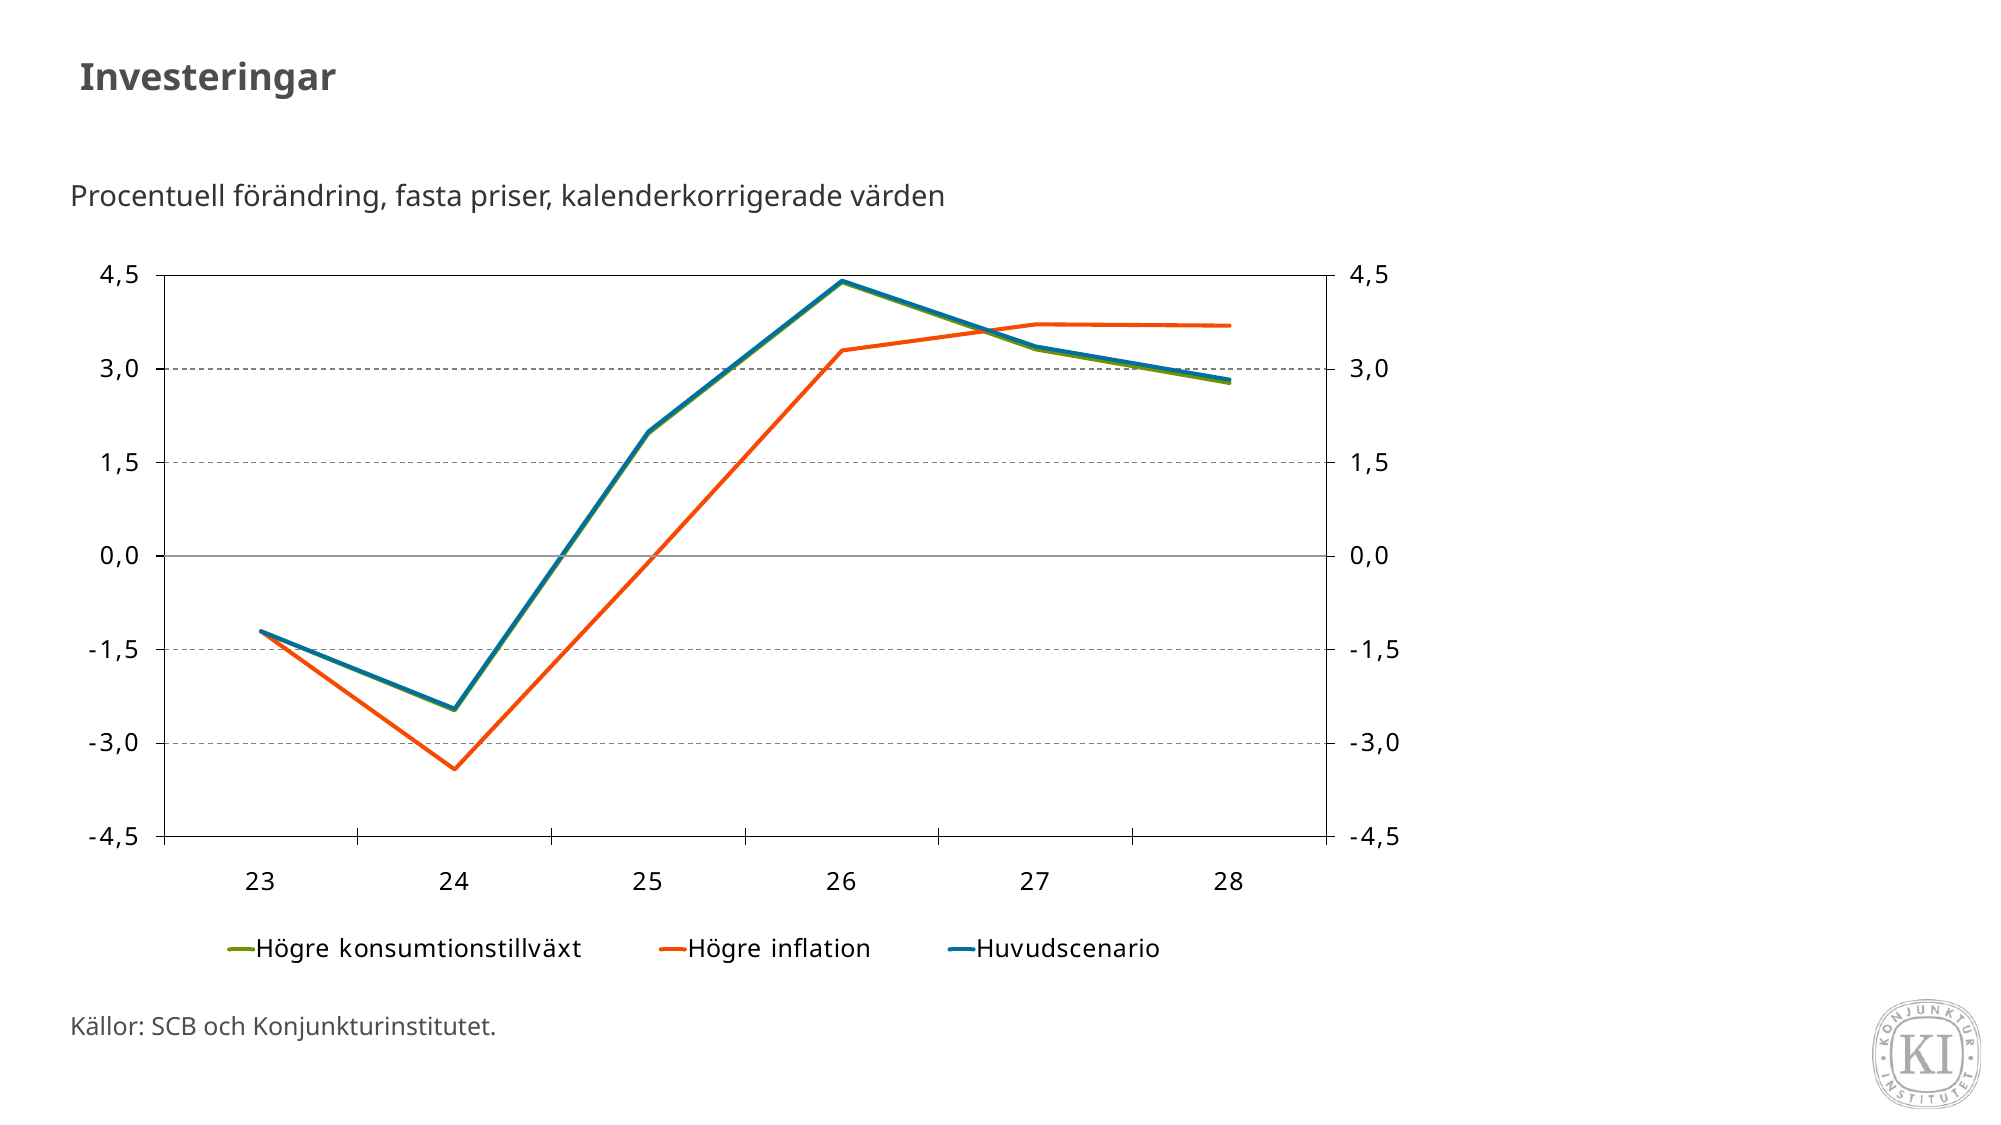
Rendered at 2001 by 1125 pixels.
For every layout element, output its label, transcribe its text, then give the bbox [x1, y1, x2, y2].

list Procentuell förändring, fasta priser, kalenderkorrigerade värden [55, 137, 1476, 220]
picture [1872, 999, 1981, 1109]
title Investeringar [55, 45, 1476, 128]
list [72, 249, 1491, 984]
subtitle Källor: SCB och Konjunkturinstitutet. [55, 1003, 1476, 1106]
